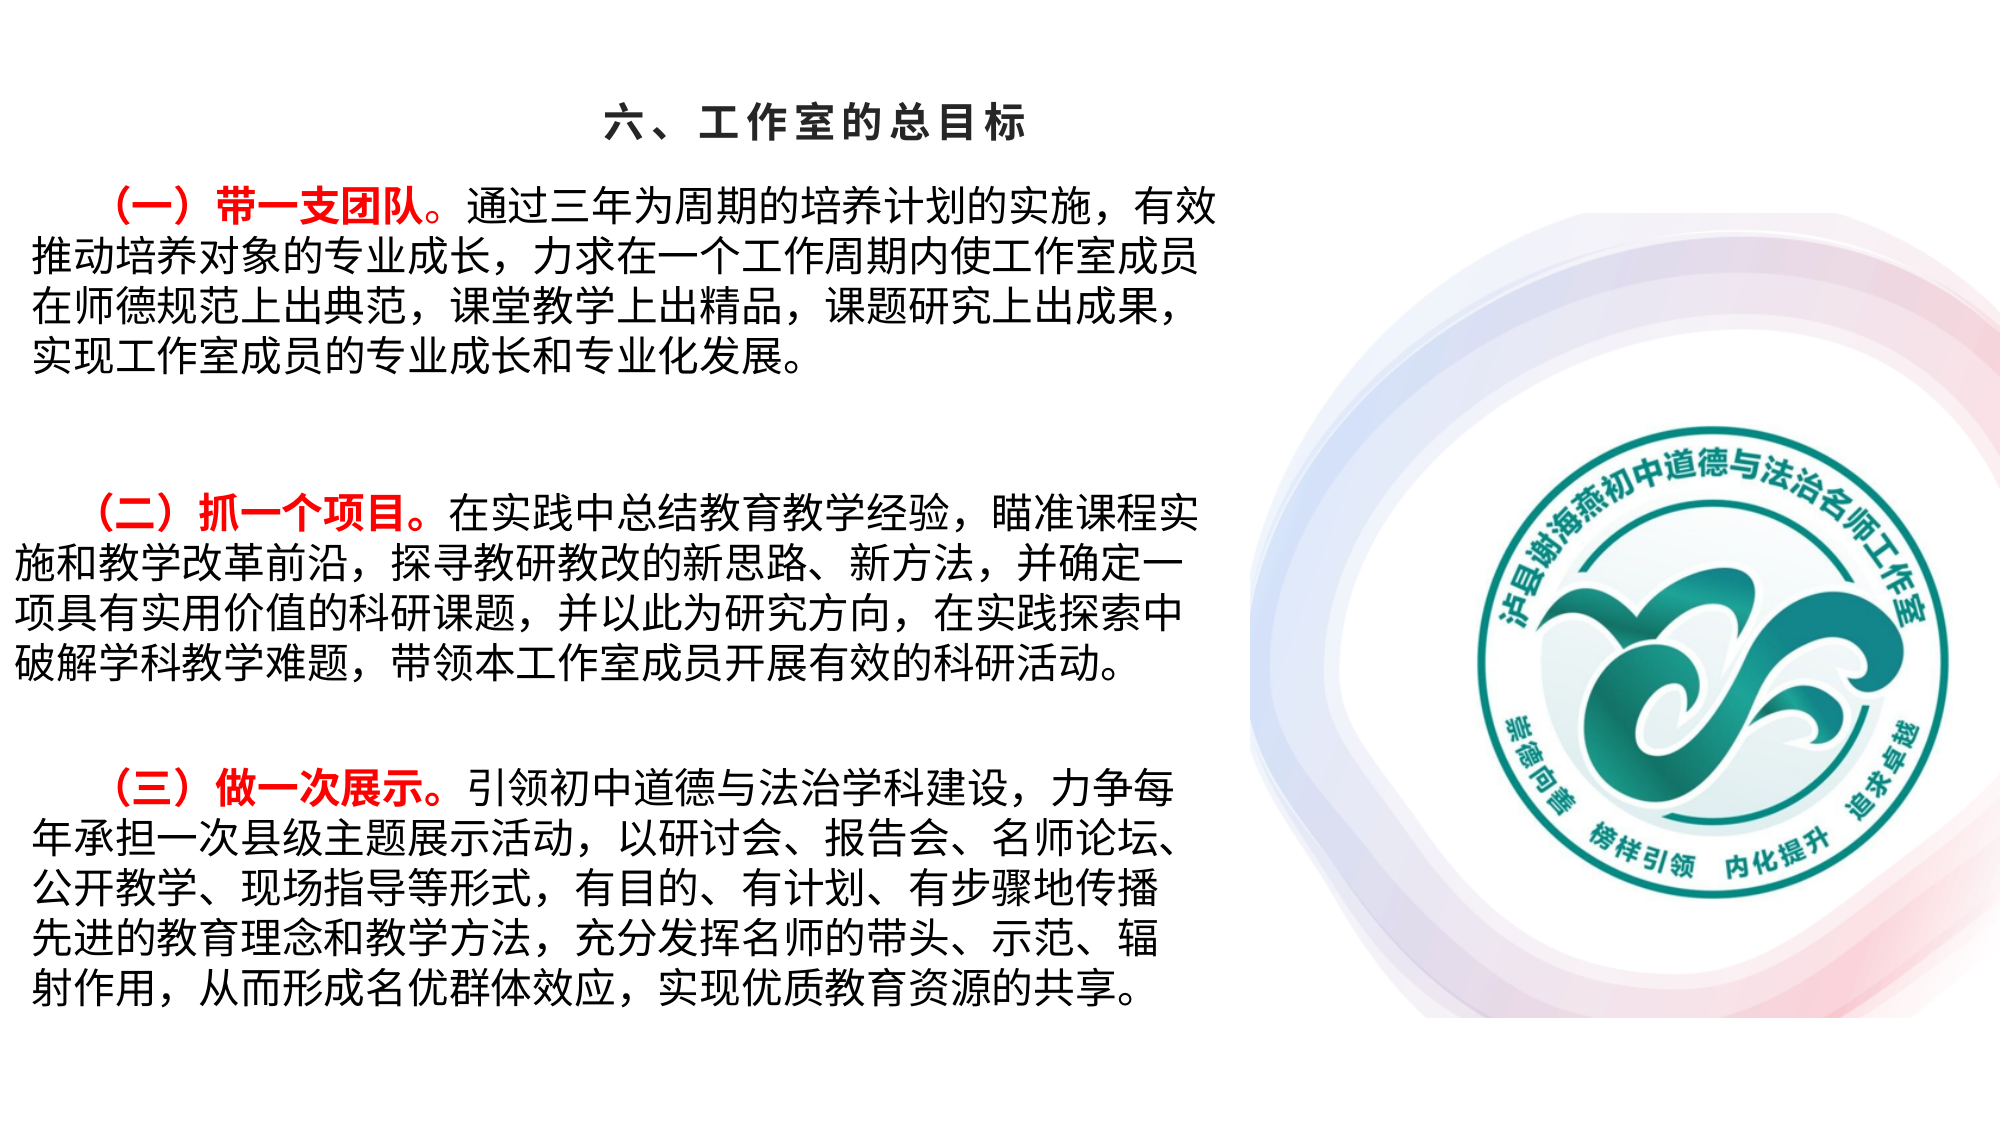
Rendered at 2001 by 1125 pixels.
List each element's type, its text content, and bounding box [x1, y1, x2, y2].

text_box （三）做一次展示。引领初中道德与法治学科建设，力争每年承担一次县级主题展示活动，以研讨会、报告会、名师论坛、公开教学、现场指导等形式，有目的、有计划、有步骤地传播先进的教育理念和教学方法，充分发挥名师的带头、示范、辐射作用，从而形成名优群体效应，实现优质教育资源的共享。 [16, 753, 1192, 1019]
text_box （二）抓一个项目。在实践中总结教育教学经验，瞄准课程实施和教学改革前沿，探寻教研教改的新思路、新方法，并确定一项具有实用价值的科研课题，并以此为研究方向，在实践探索中破解学科教学难题，带领本工作室成员开展有效的科研活动。 [0, 479, 1216, 695]
text_box （一）带一支团队。通过三年为周期的培养计划的实施，有效推动培养对象的专业成长，力求在一个工作周期内使工作室成员在师德规范上出典范，课堂教学上出精品，课题研究上出成果，实现工作室成员的专业成长和专业化发展。 [16, 172, 1233, 388]
picture [1250, 213, 2000, 1018]
title 六、工作室的总目标 [589, 87, 1411, 204]
